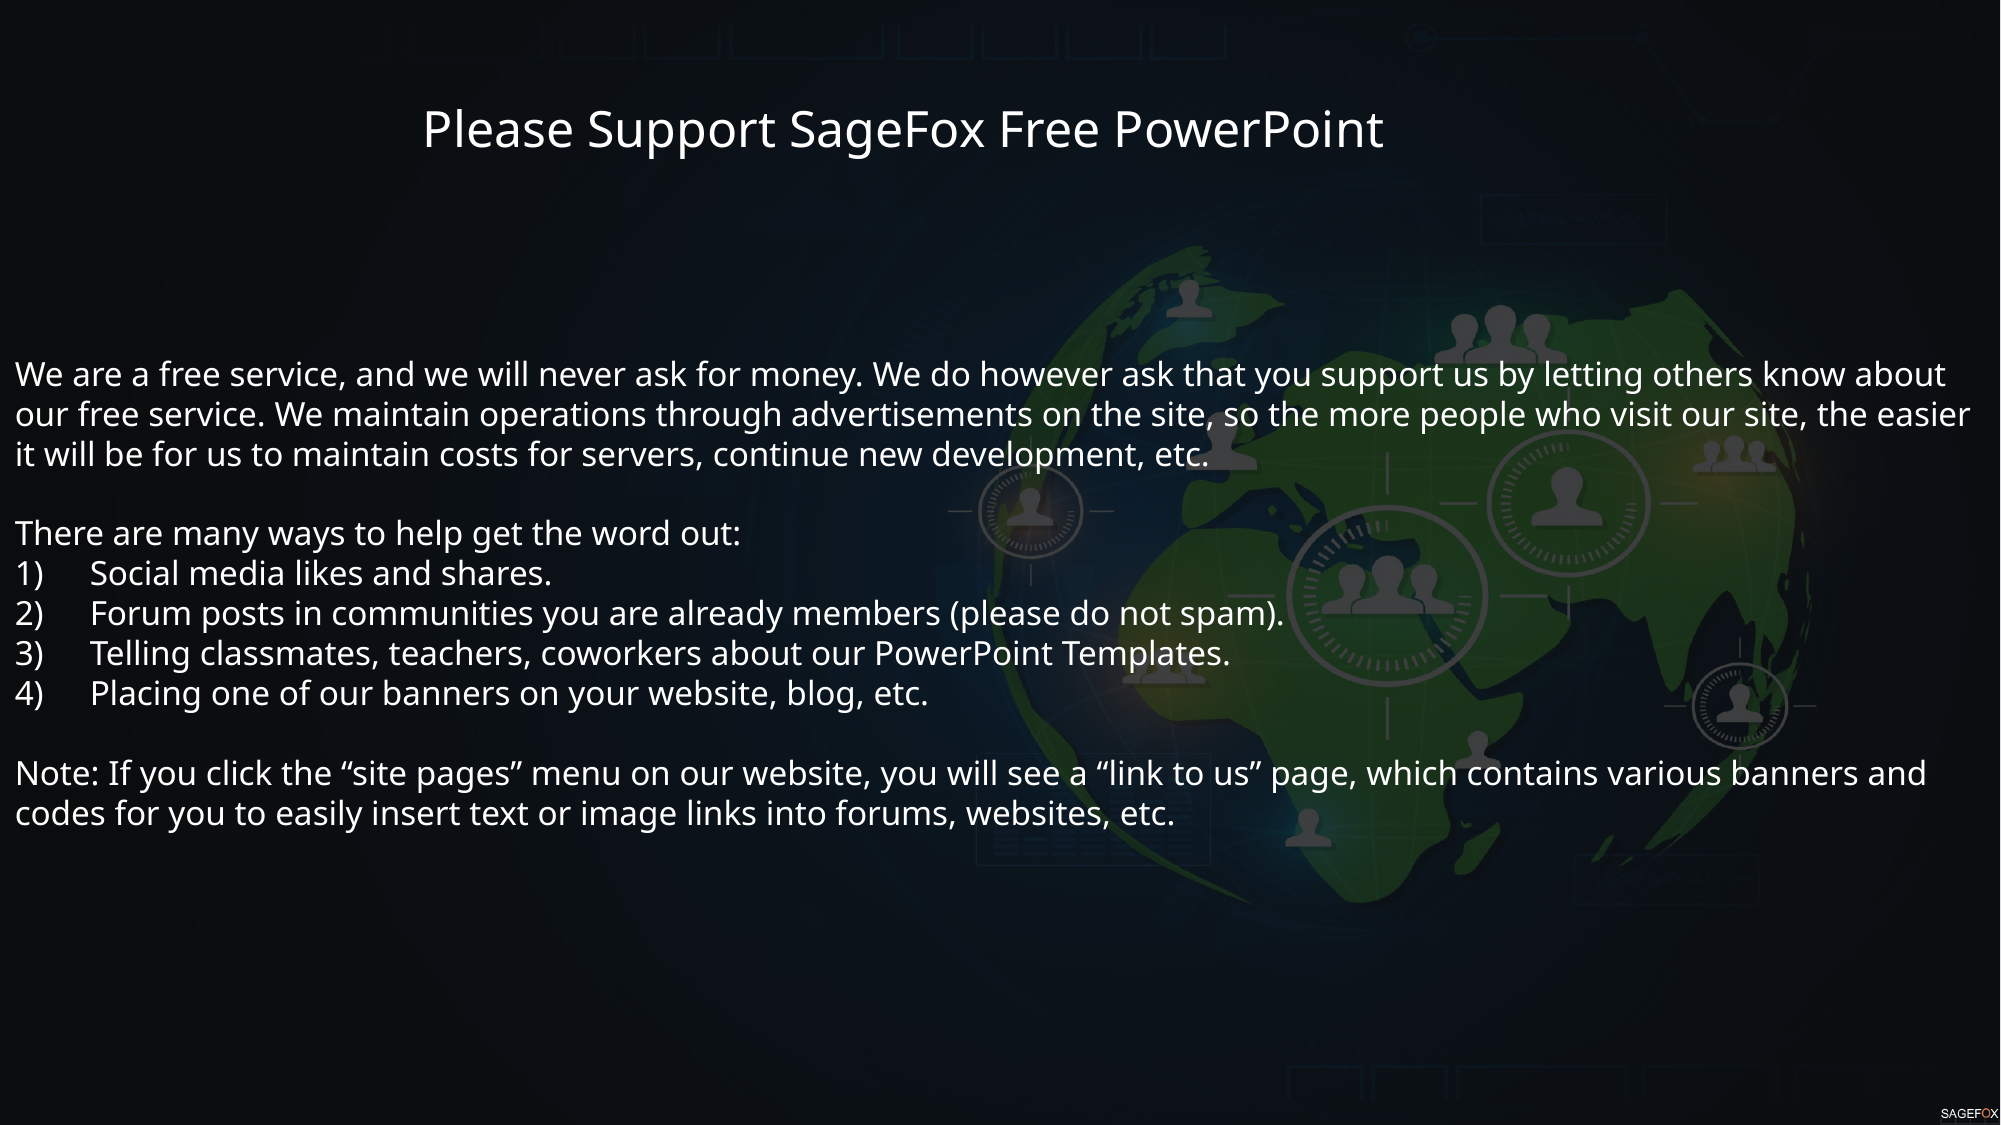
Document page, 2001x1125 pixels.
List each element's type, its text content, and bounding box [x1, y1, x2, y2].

title Please Support SageFox Free PowerPoint [363, 72, 1444, 190]
text_box We are a free service, and we will never ask for money. We do however ask that you support us by letting others know about our free service. We maintain operations through advertisements on the site, so the more people who visit our site, the easier it will be for us to maintain costs for servers, continue new development, etc. There are many ways to help get the word out: Social media likes and shares. Forum posts in communities you are already members (please do not spam). Telling classmates, teachers, coworkers about our PowerPoint Templates. Placing one of our banners on your website, blog, etc. Note: If you click the “site pages” menu on our website, you will see a “link to us” page, which contains various banners and codes for you to easily insert text or image links into forums, websites, etc. [0, 0, 2000, 1125]
